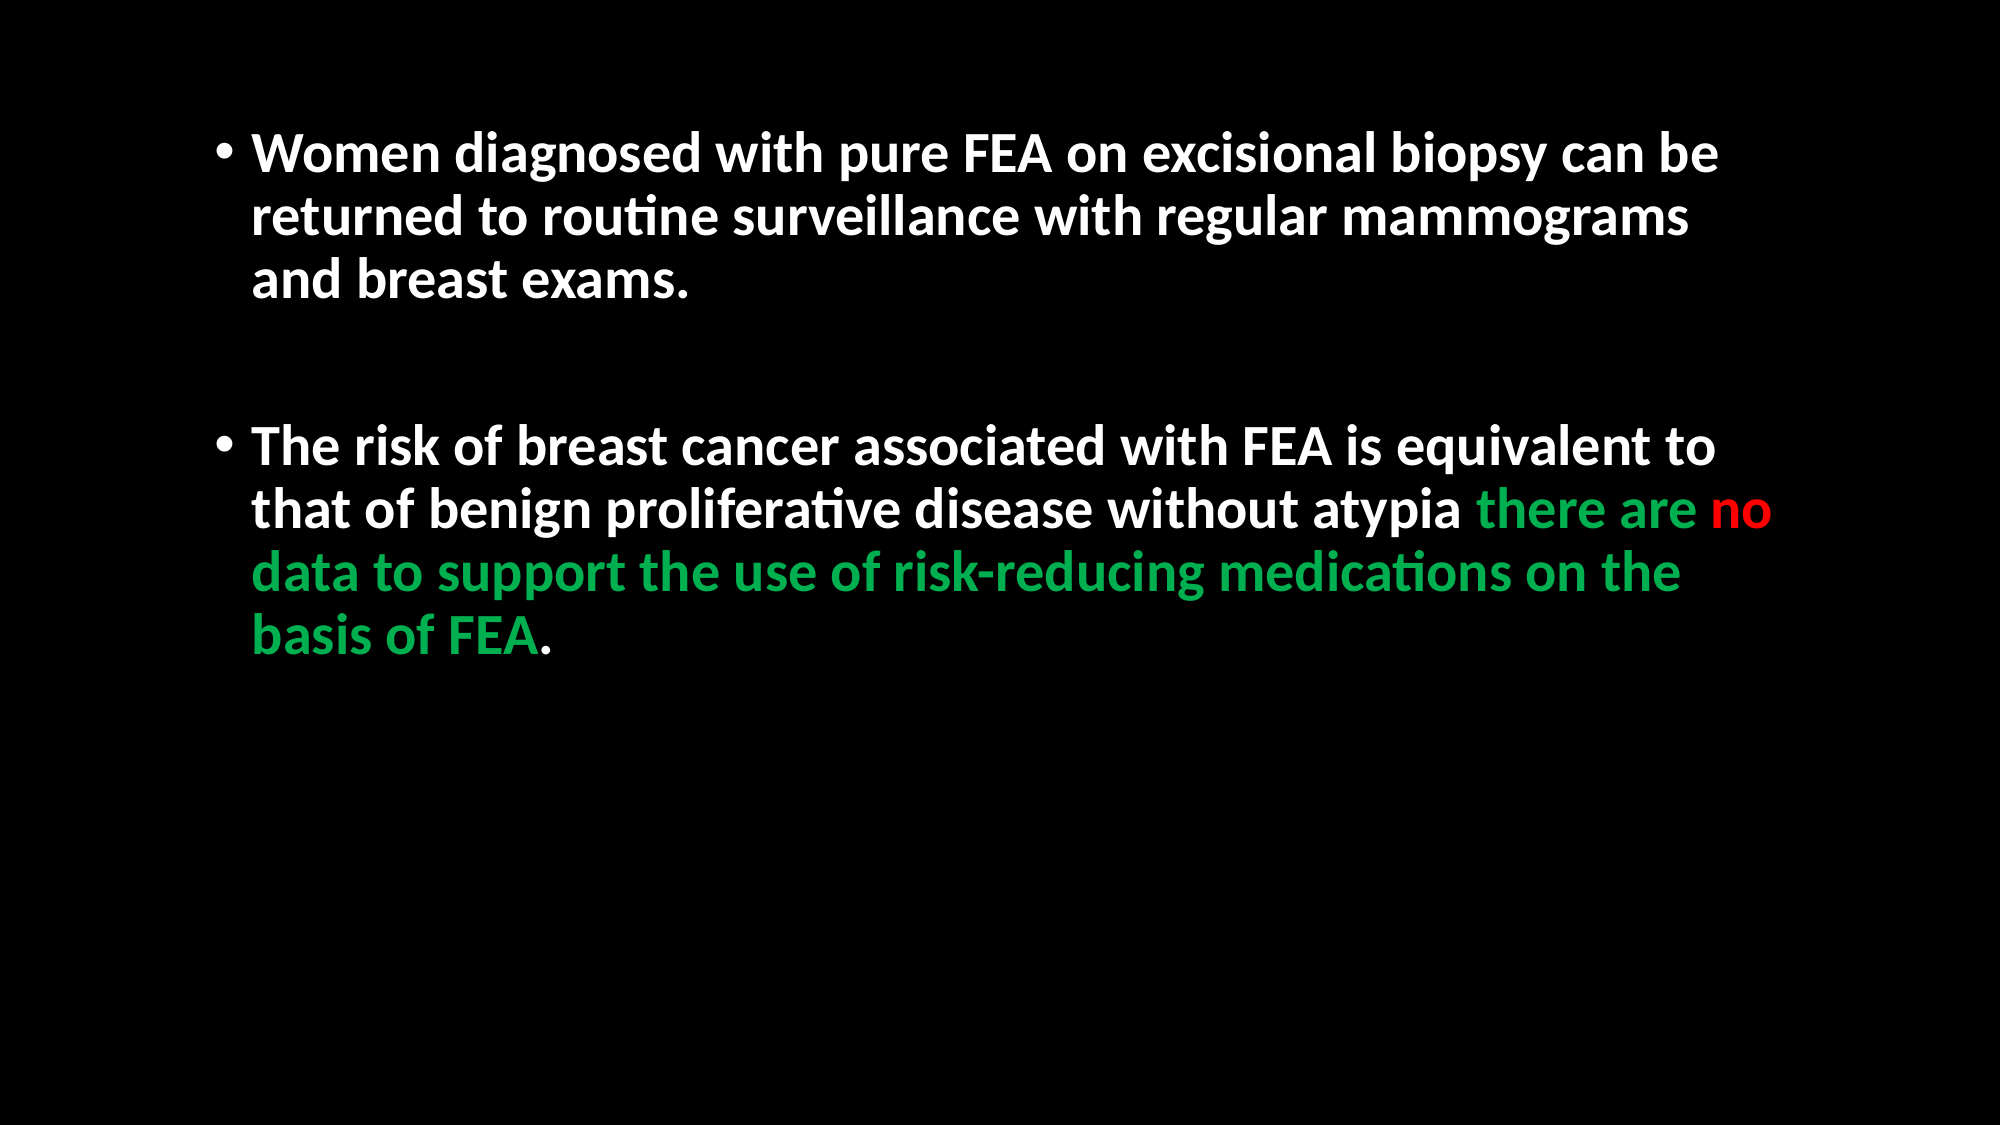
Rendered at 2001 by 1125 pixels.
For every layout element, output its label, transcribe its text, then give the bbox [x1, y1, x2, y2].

list Women diagnosed with pure FEA on excisional biopsy can be returned to routine surveillance with regular mammograms and breast exams. The risk of breast cancer associated with FEA is equivalent to that of benign proliferative disease without atypia there are no data to support the use of risk-reducing medications on the basis of FEA. [199, 115, 1791, 1014]
